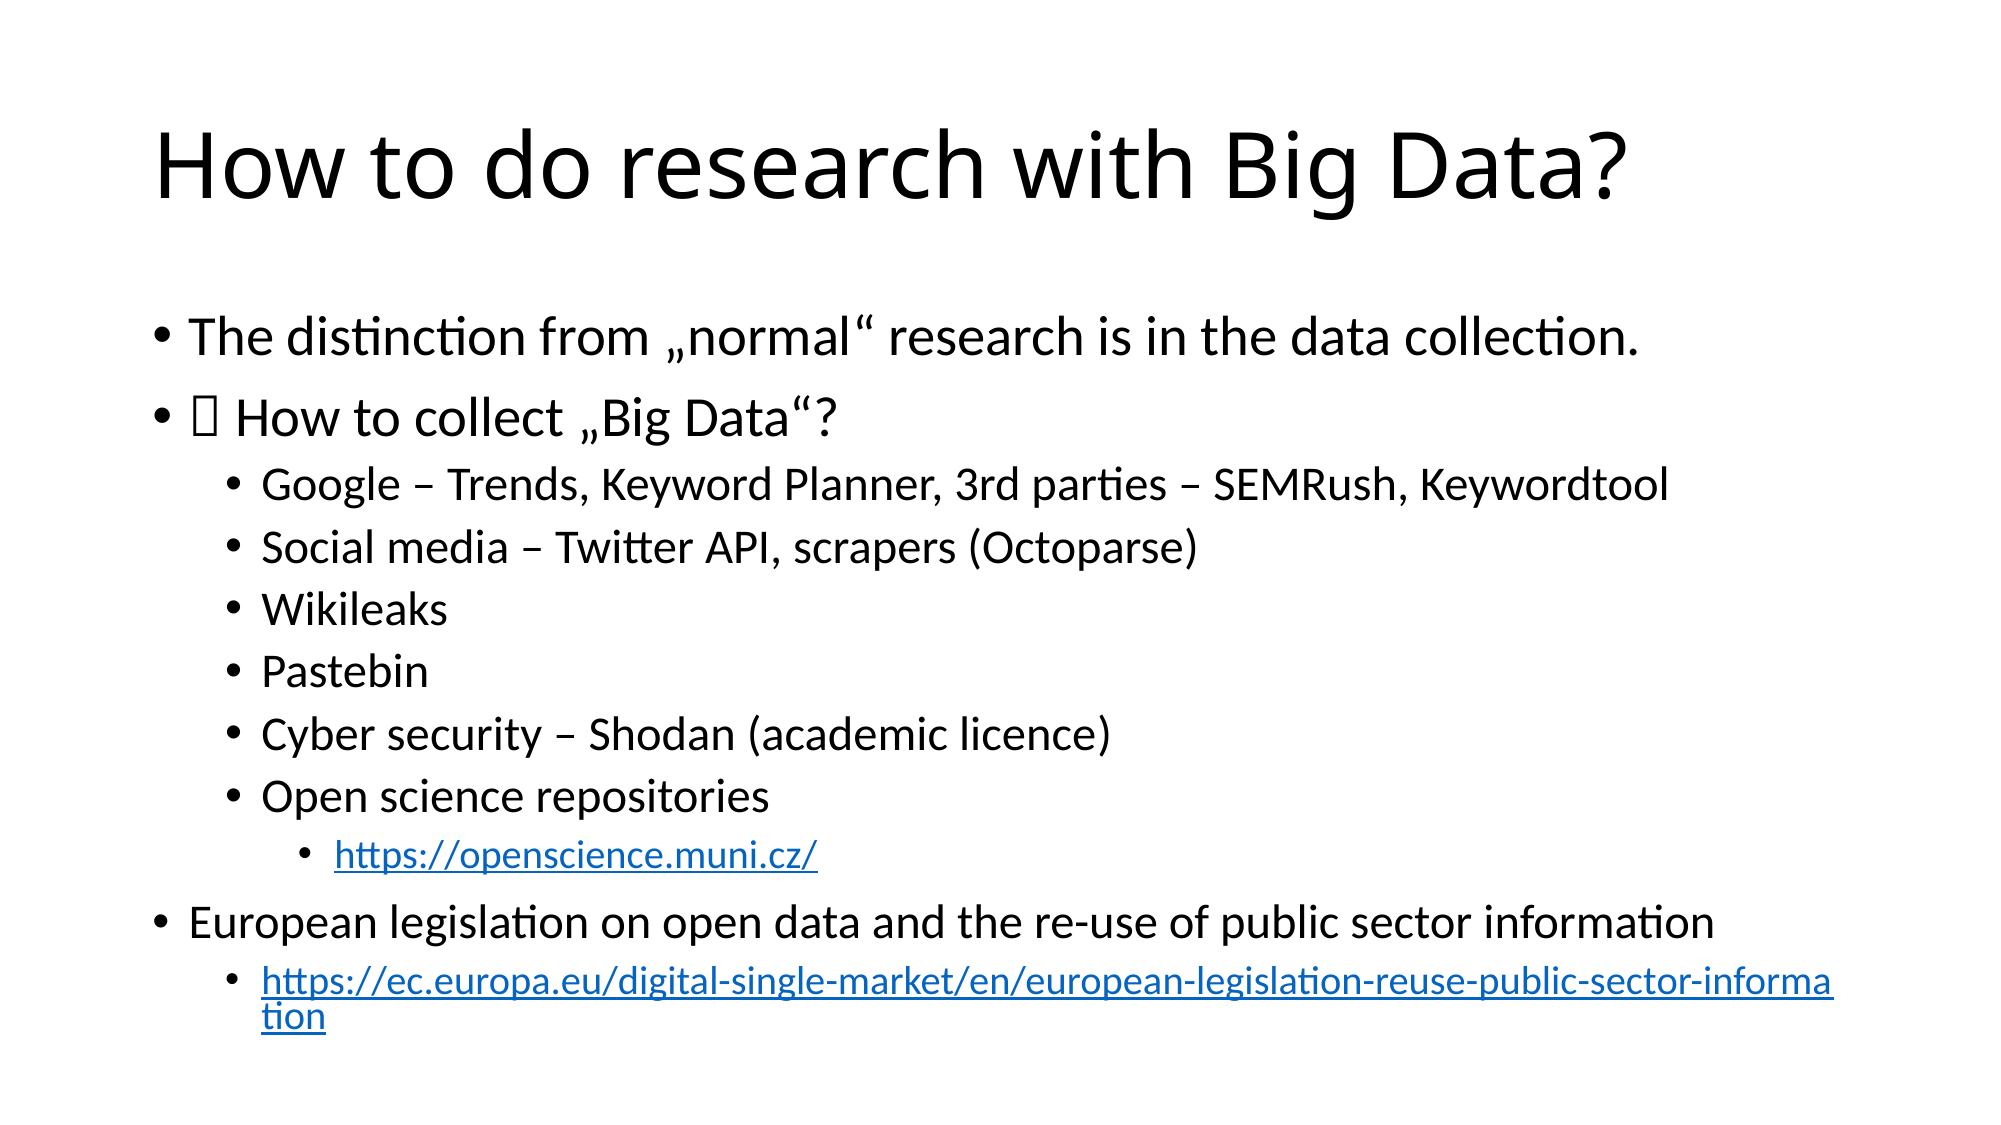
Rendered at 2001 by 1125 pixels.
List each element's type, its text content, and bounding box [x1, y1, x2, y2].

list The distinction from „normal“ research is in the data collection.  How to collect „Big Data“? Google – Trends, Keyword Planner, 3rd parties – SEMRush, Keywordtool Social media – Twitter API, scrapers (Octoparse) Wikileaks Pastebin Cyber security – Shodan (academic licence) Open science repositories https://openscience.muni.cz/ European legislation on open data and the re-use of public sector information https://ec.europa.eu/digital-single-market/en/european-legislation-reuse-public-sector-information [137, 299, 1863, 1014]
title How to do research with Big Data? [137, 59, 1863, 278]
